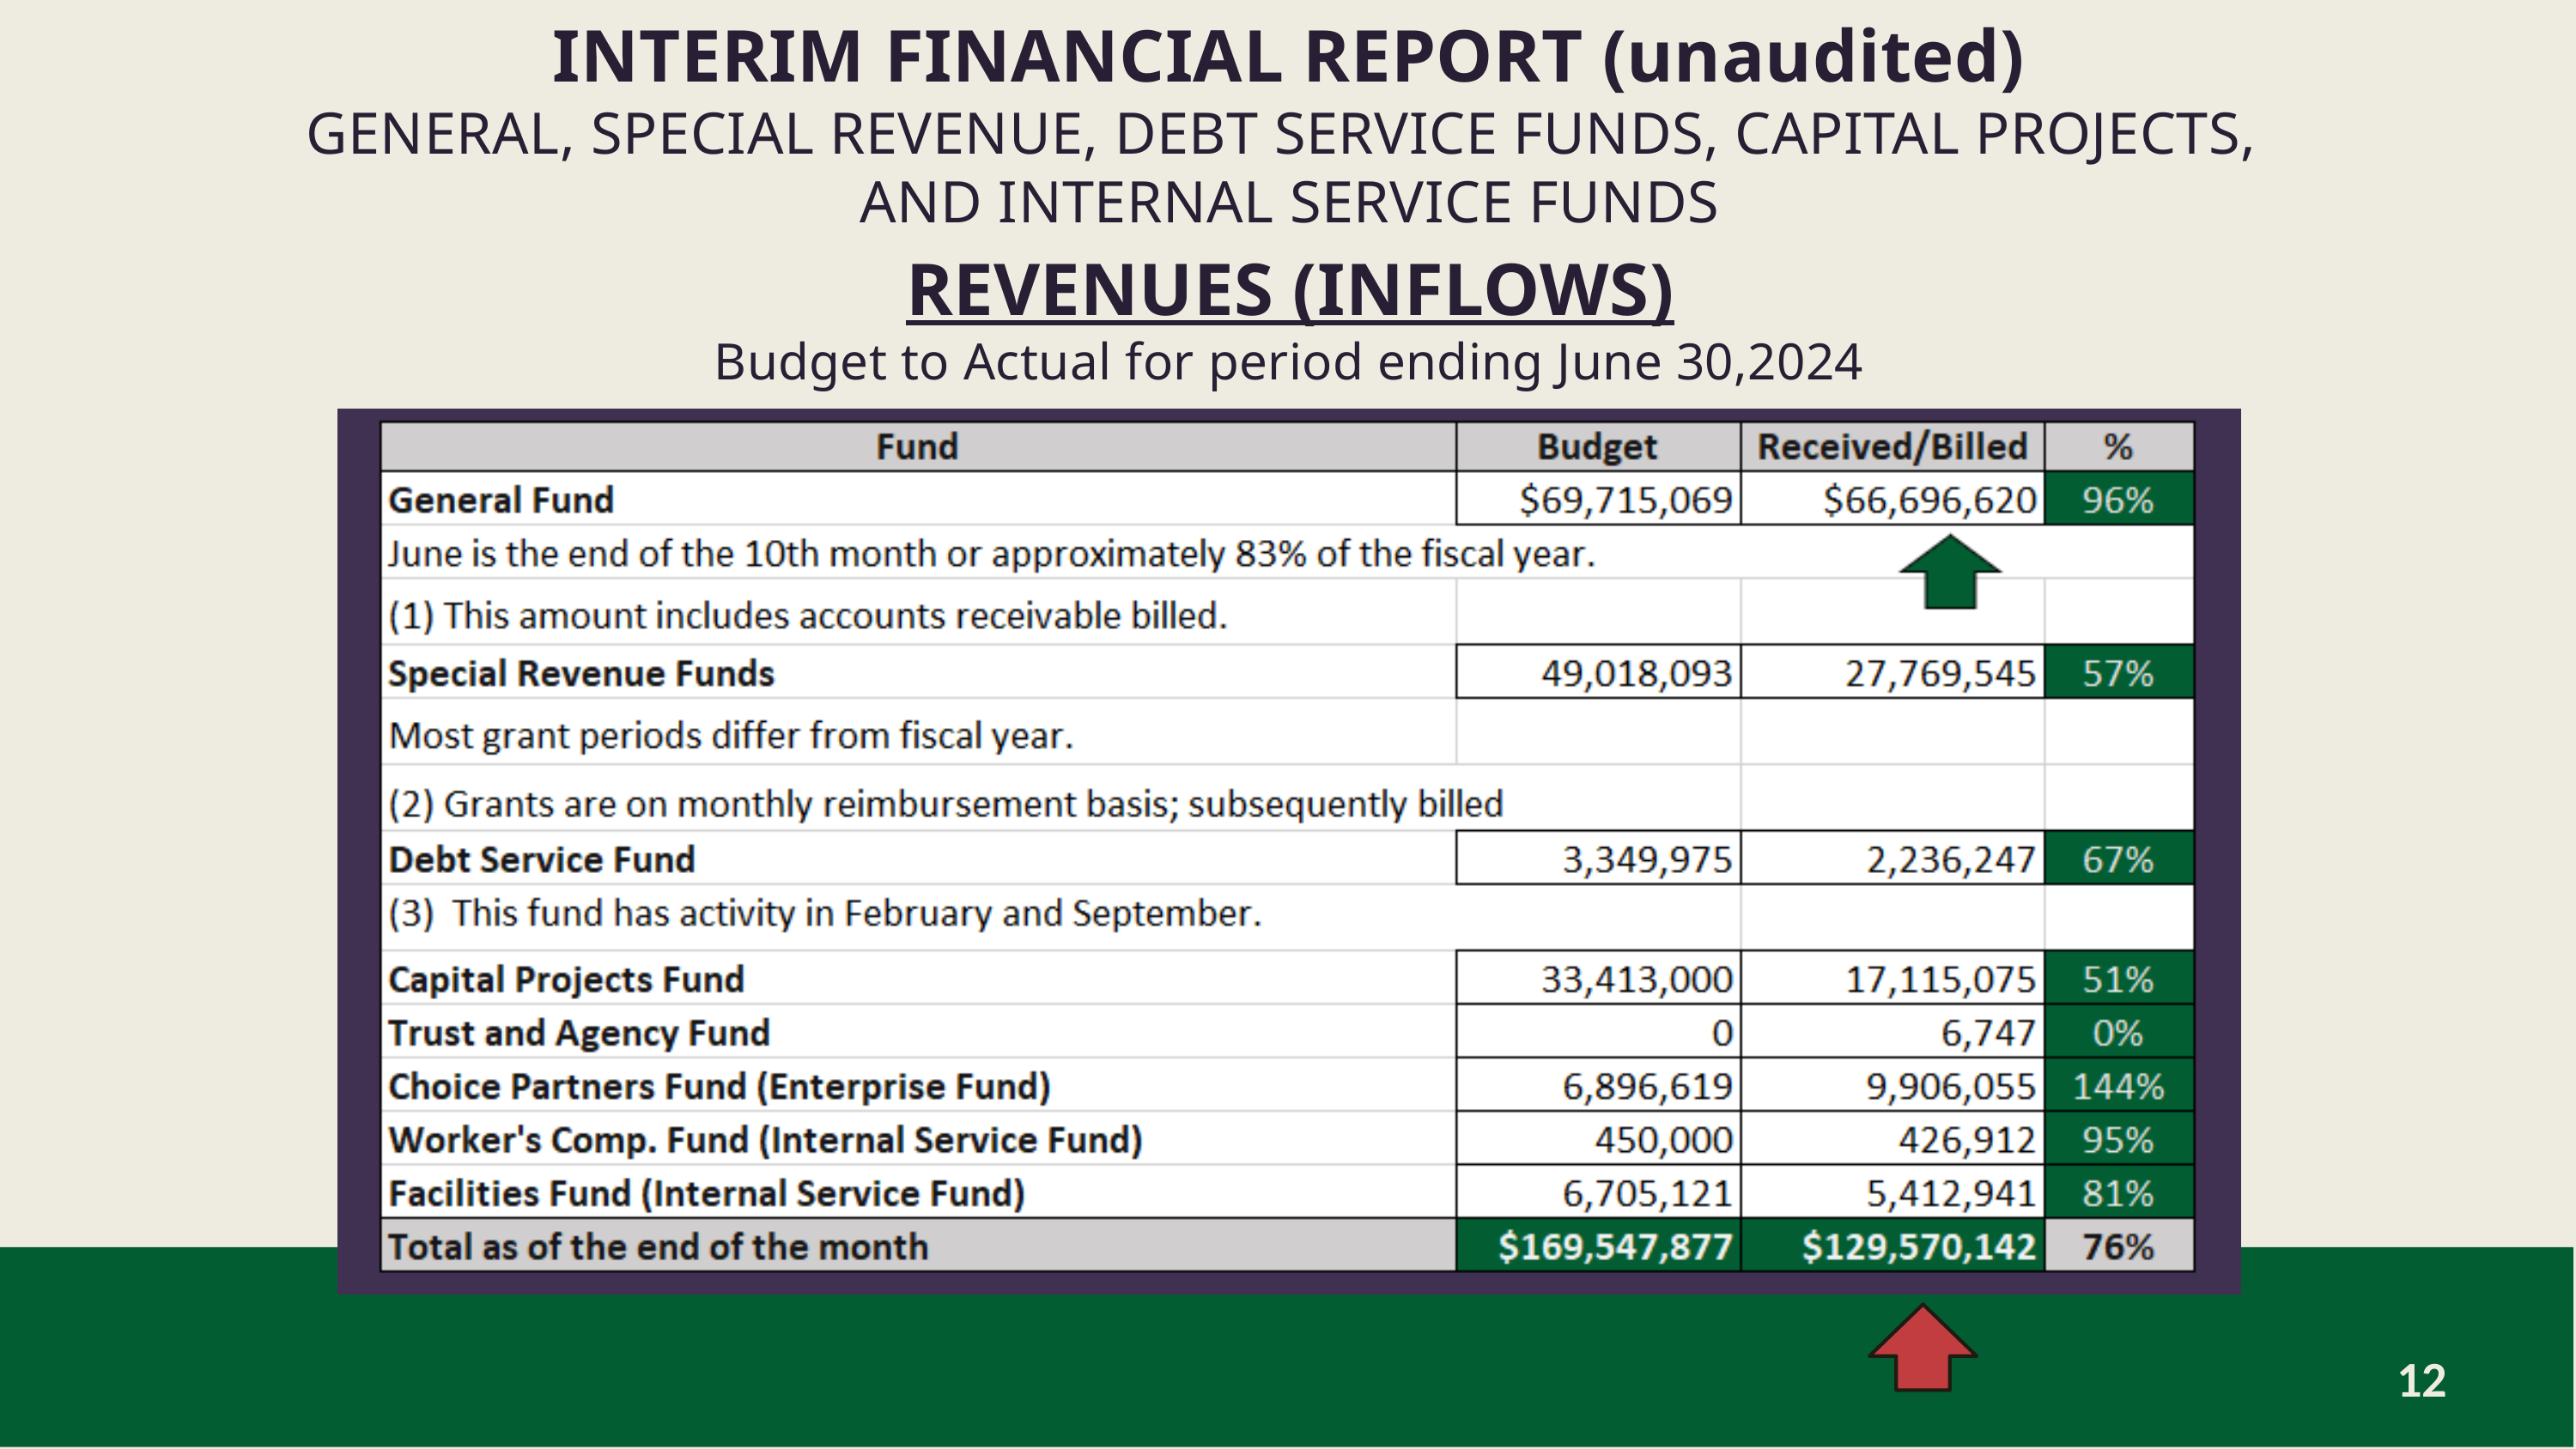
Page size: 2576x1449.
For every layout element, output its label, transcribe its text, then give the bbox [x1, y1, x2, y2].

picture [337, 409, 2241, 1294]
slide_number 12 [2393, 1347, 2447, 1409]
text_box [0, 1246, 2573, 1447]
text_box INTERIM FINANCIAL REPORT (unaudited) GENERAL, SPECIAL REVENUE, DEBT SERVICE FUNDS, CAPITAL PROJECTS, AND INTERNAL SERVICE FUNDS REVENUES (INFLOWS) Budget to Actual for period ending June 30,2024 [89, 0, 2489, 390]
text_box [1868, 1304, 1979, 1392]
